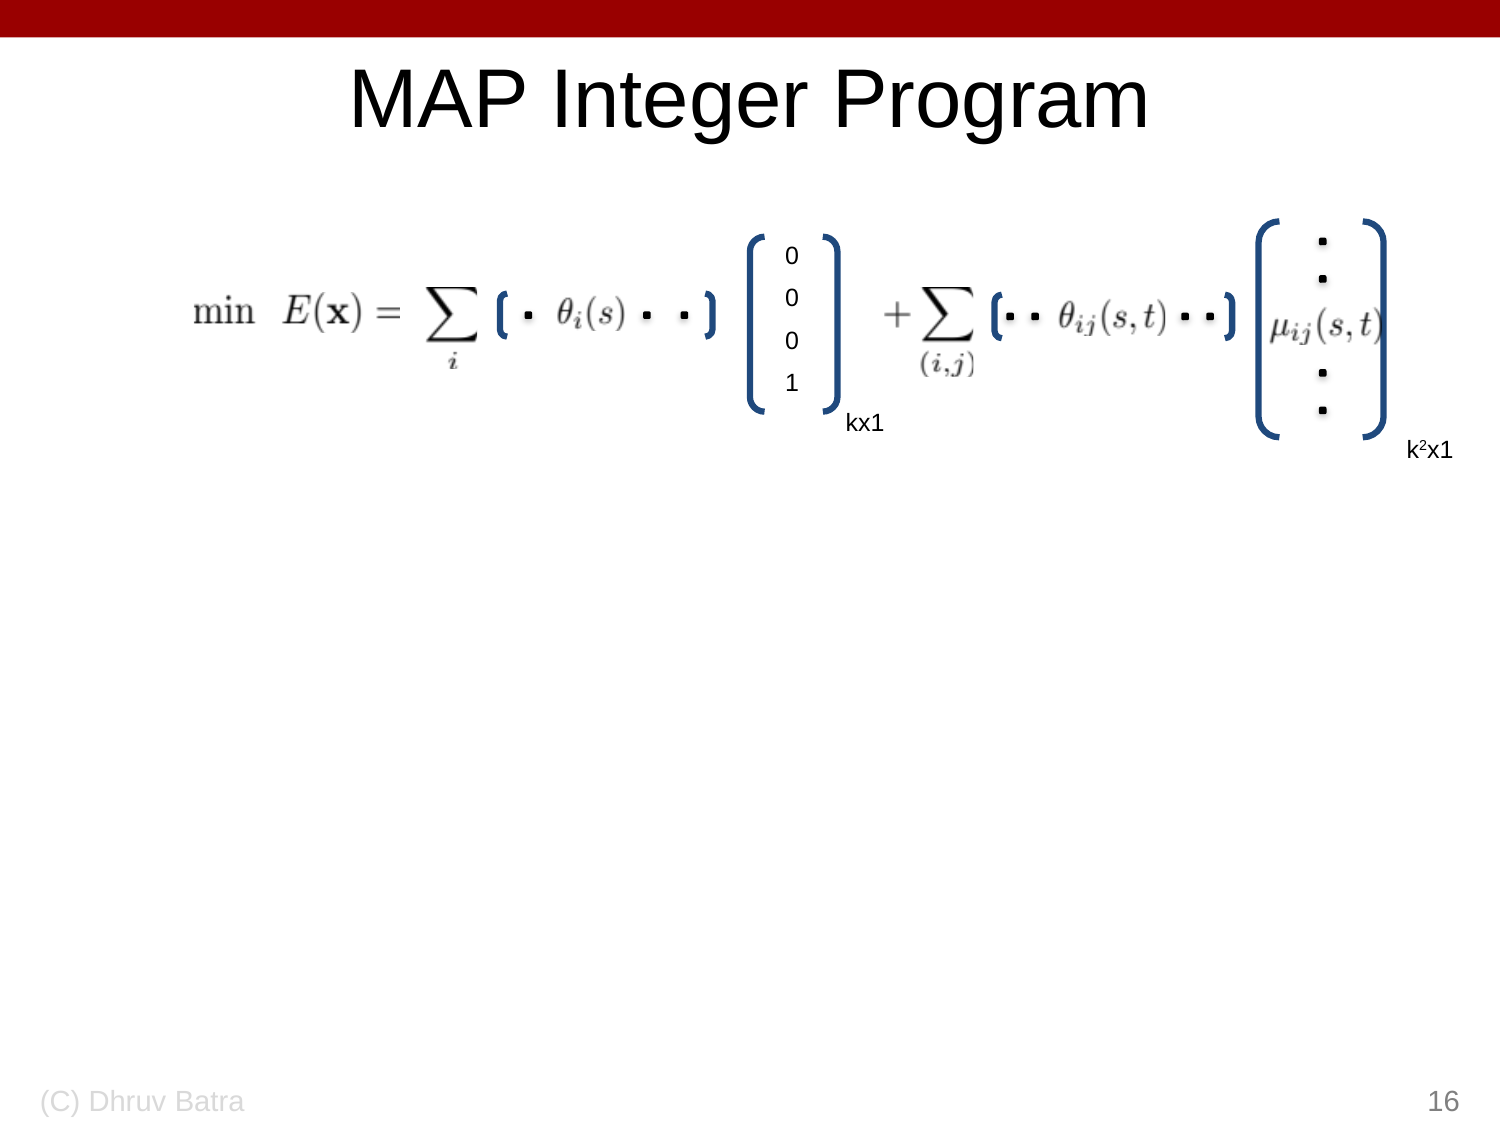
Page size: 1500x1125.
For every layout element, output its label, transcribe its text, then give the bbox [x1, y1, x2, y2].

picture [193, 292, 401, 333]
picture [883, 286, 974, 377]
text_box [749, 236, 838, 412]
slide_number 16 [1162, 1049, 1476, 1125]
footer (C) Dhruv Batra [24, 1049, 501, 1125]
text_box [1258, 221, 1470, 472]
text_box kx1 [830, 399, 900, 444]
title MAP Integer Program [112, 37, 1388, 151]
picture [424, 287, 478, 369]
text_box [499, 292, 713, 337]
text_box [994, 294, 1233, 339]
text_box 0 0 0 1 [769, 232, 815, 405]
